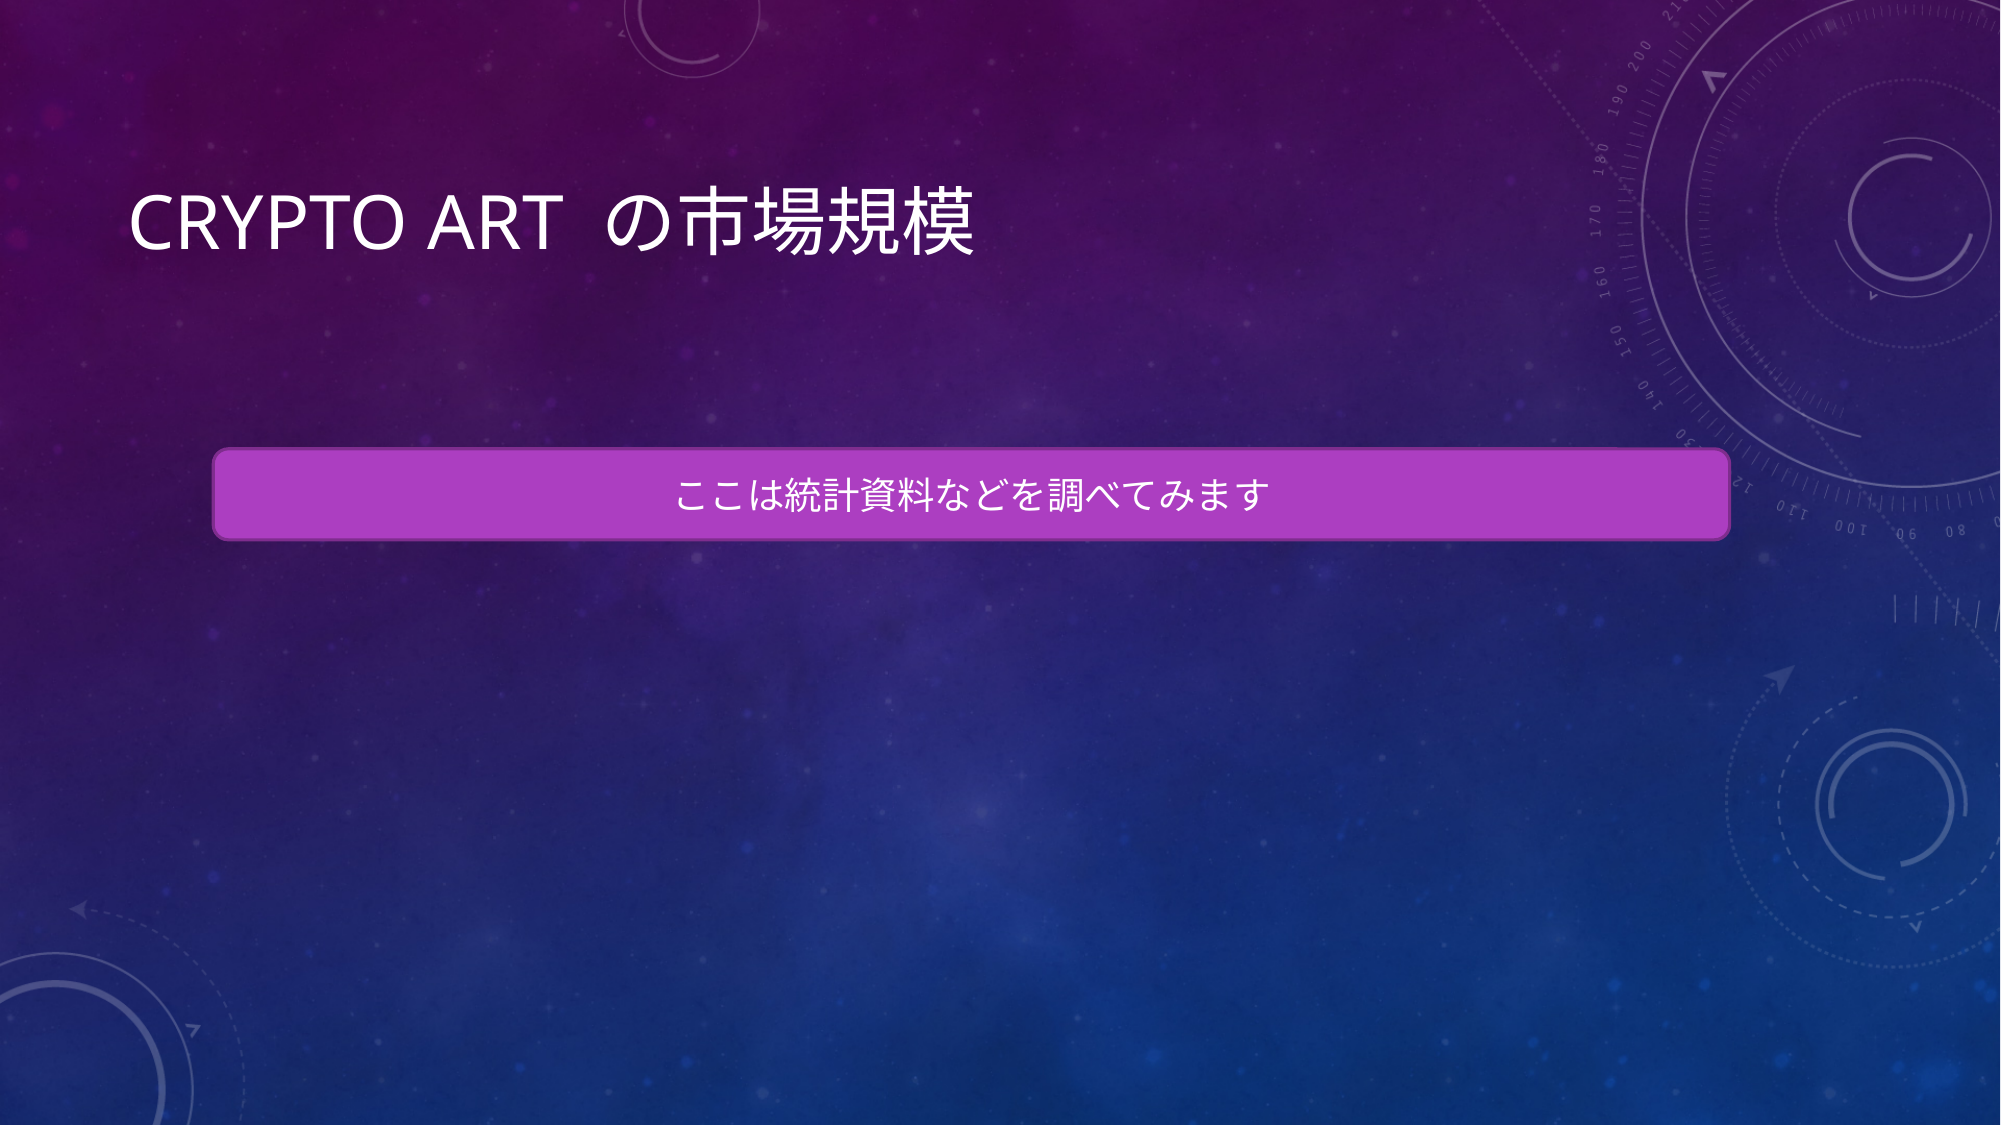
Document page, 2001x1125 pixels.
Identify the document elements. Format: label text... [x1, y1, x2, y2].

title Crypto Art の市場規模 [112, 99, 1775, 339]
picture [0, 0, 2001, 1125]
text_box ここは統計資料などを調べてみます [211, 447, 1732, 542]
